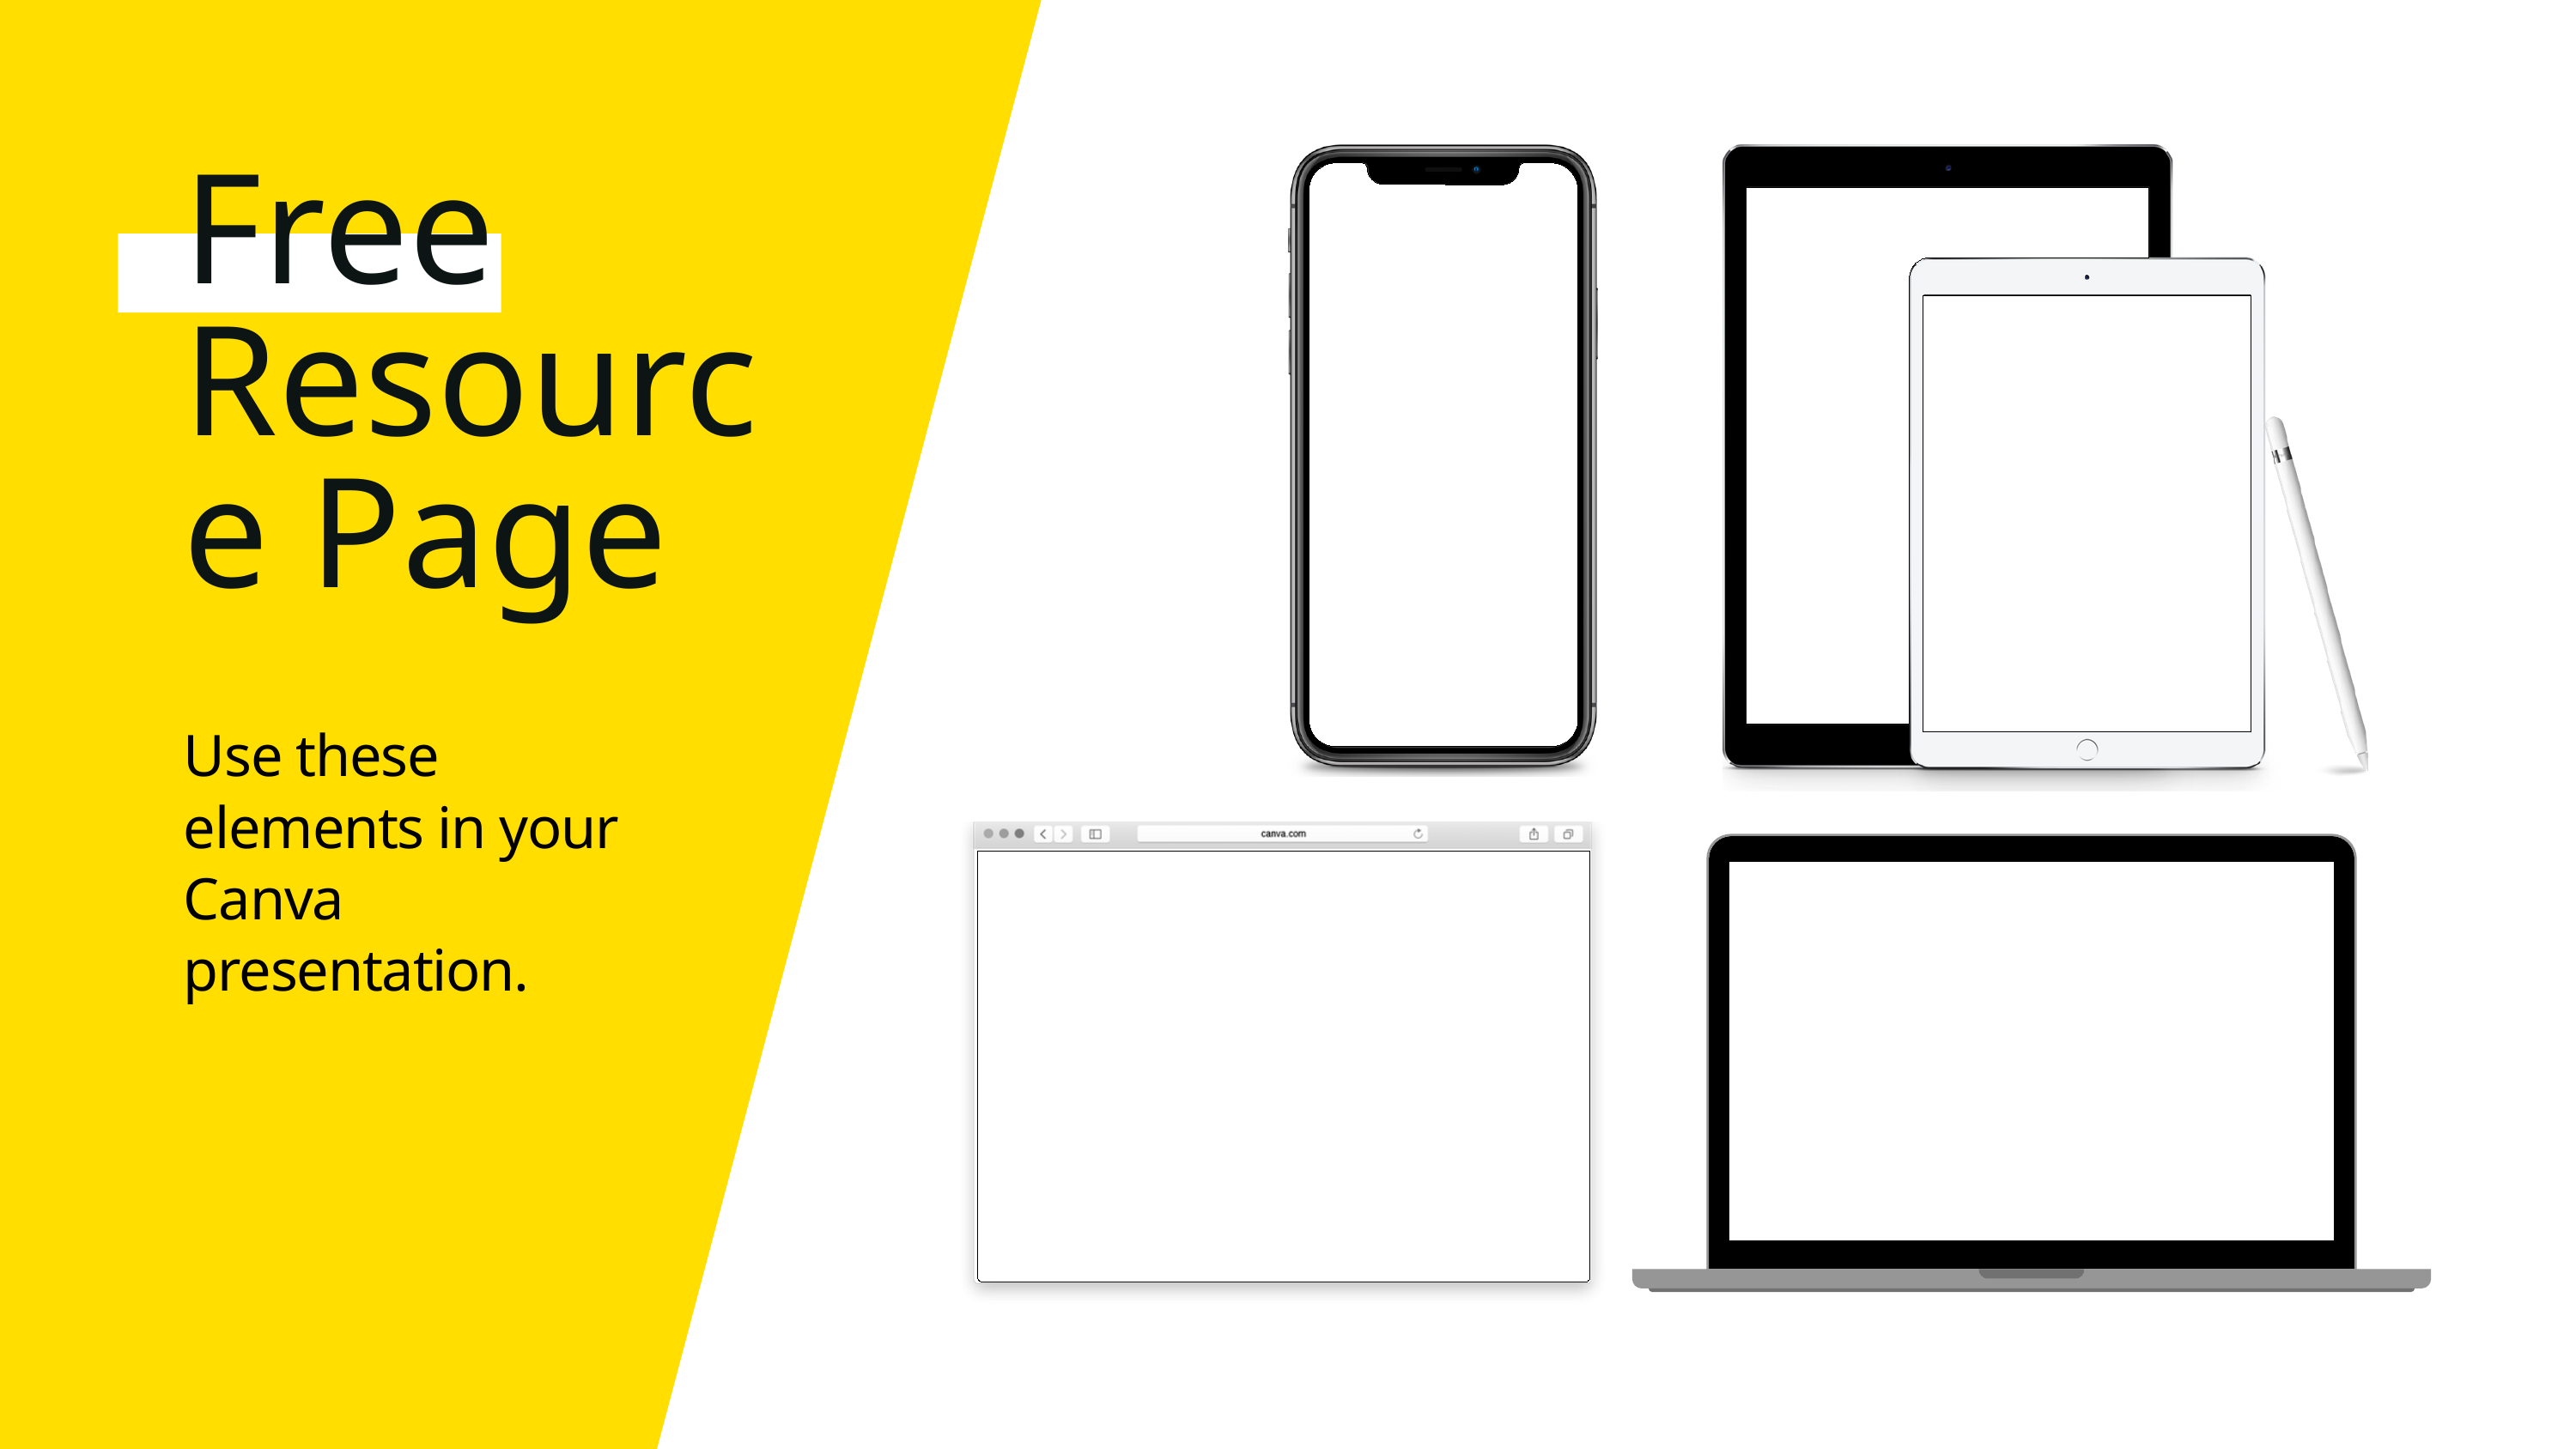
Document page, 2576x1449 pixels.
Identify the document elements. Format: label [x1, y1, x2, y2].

text_box [1722, 144, 2369, 792]
text_box [1287, 144, 1600, 777]
text_box [1631, 834, 2432, 1293]
text_box [183, 144, 819, 926]
text_box [958, 822, 1609, 1304]
text_box [0, 0, 1042, 1449]
text_box [118, 233, 179, 313]
